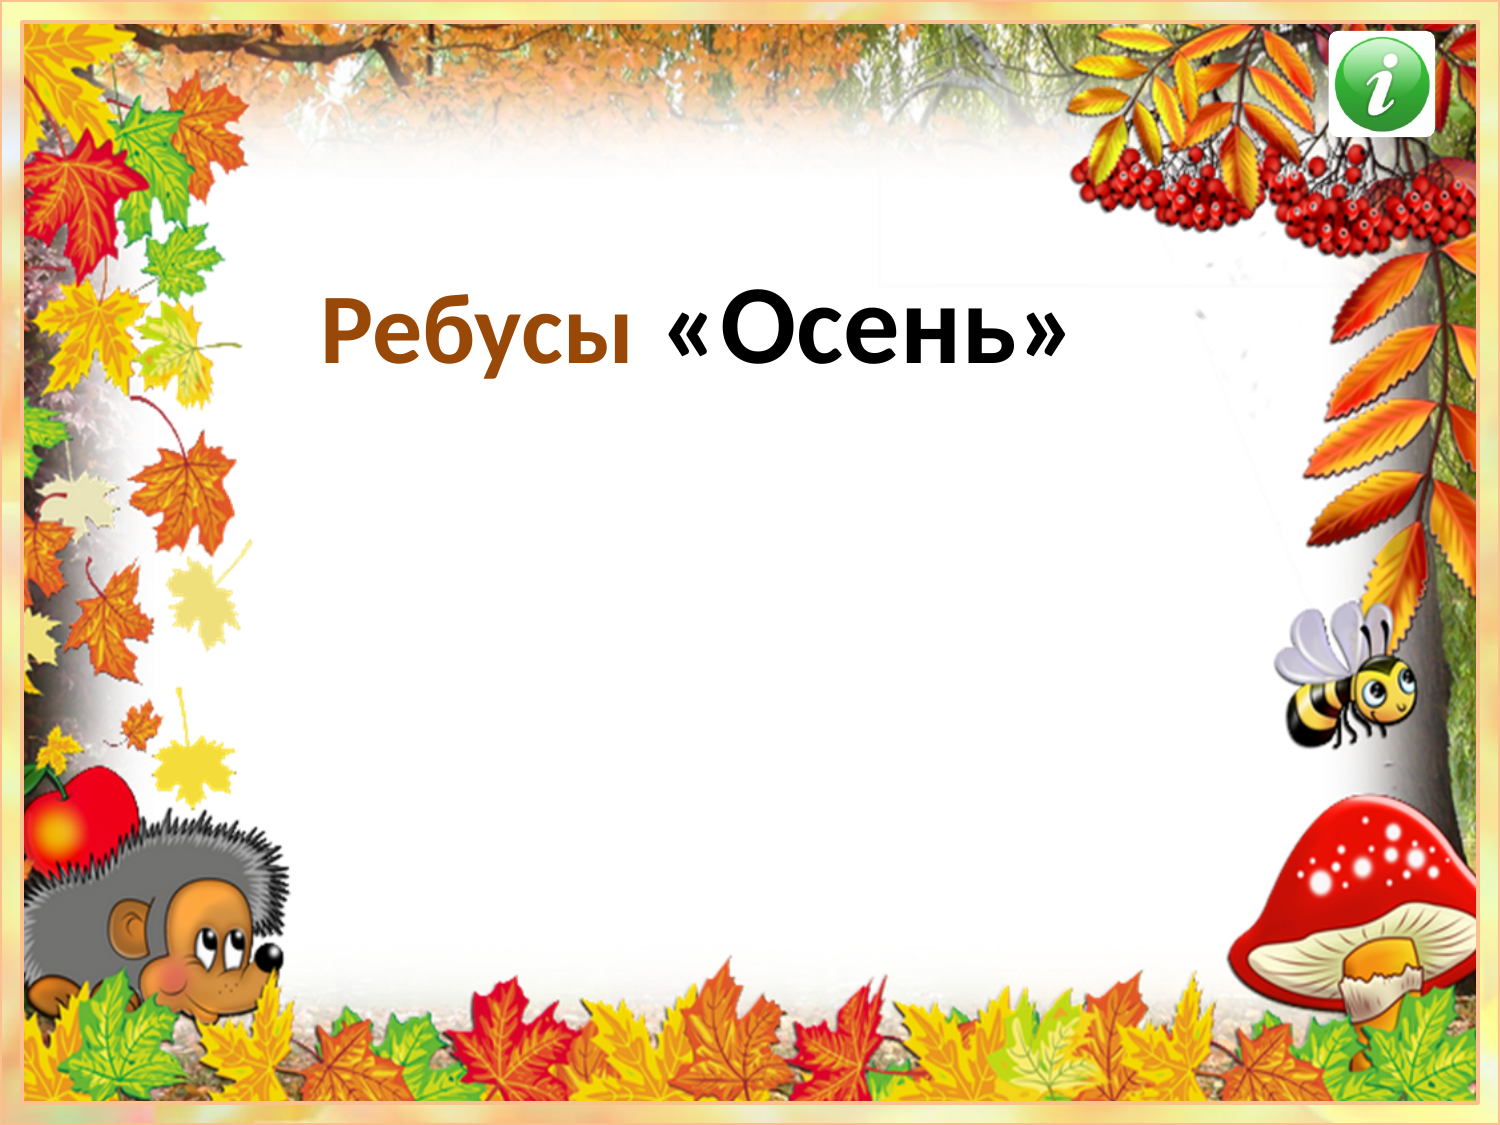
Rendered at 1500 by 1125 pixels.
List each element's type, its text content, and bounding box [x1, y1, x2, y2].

picture [24, 24, 1476, 1101]
text_box [0, 0, 1500, 1125]
text_box Ребусы «Осень» [304, 243, 1093, 394]
